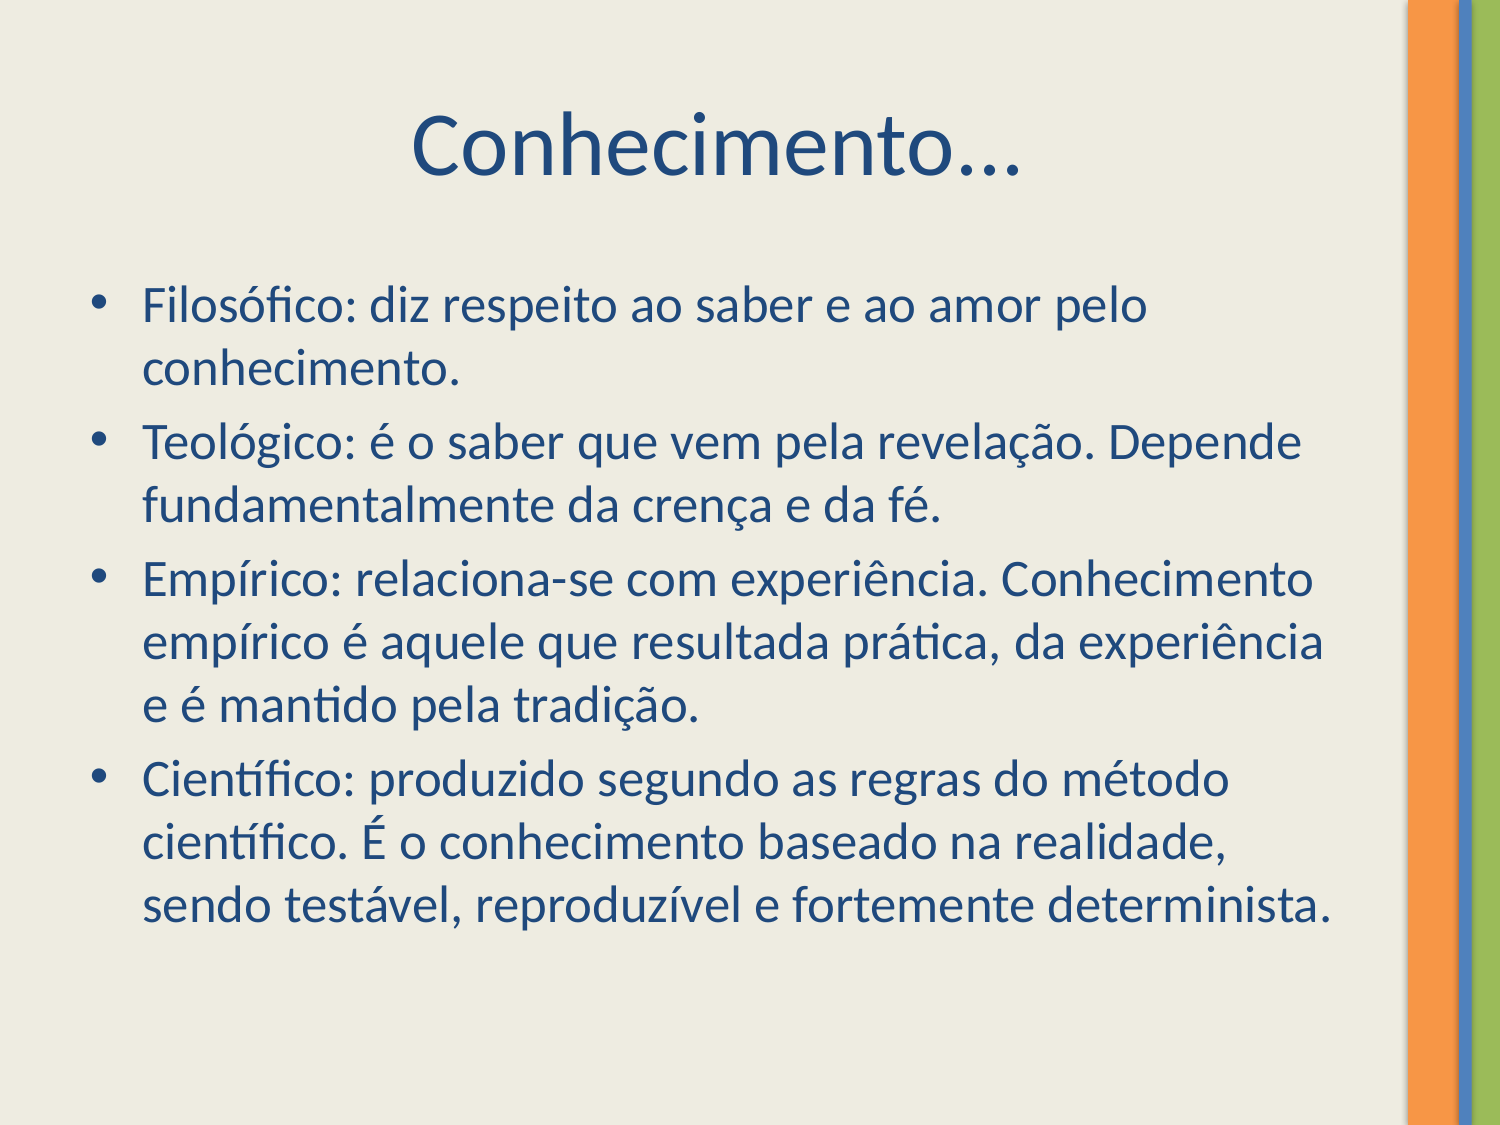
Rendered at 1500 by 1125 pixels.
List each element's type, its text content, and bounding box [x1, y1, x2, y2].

list Filosófico: diz respeito ao saber e ao amor pelo conhecimento. Teológico: é o saber que vem pela revelação. Depende fundamentalmente da crença e da fé. Empírico: relaciona-se com experiência. Conhecimento empírico é aquele que resultada prática, da experiência e é mantido pela tradição. Científico: produzido segundo as regras do método científico. É o conhecimento baseado na realidade, sendo testável, reproduzível e fortemente determinista. [75, 262, 1363, 1005]
title Conhecimento... [75, 45, 1363, 233]
